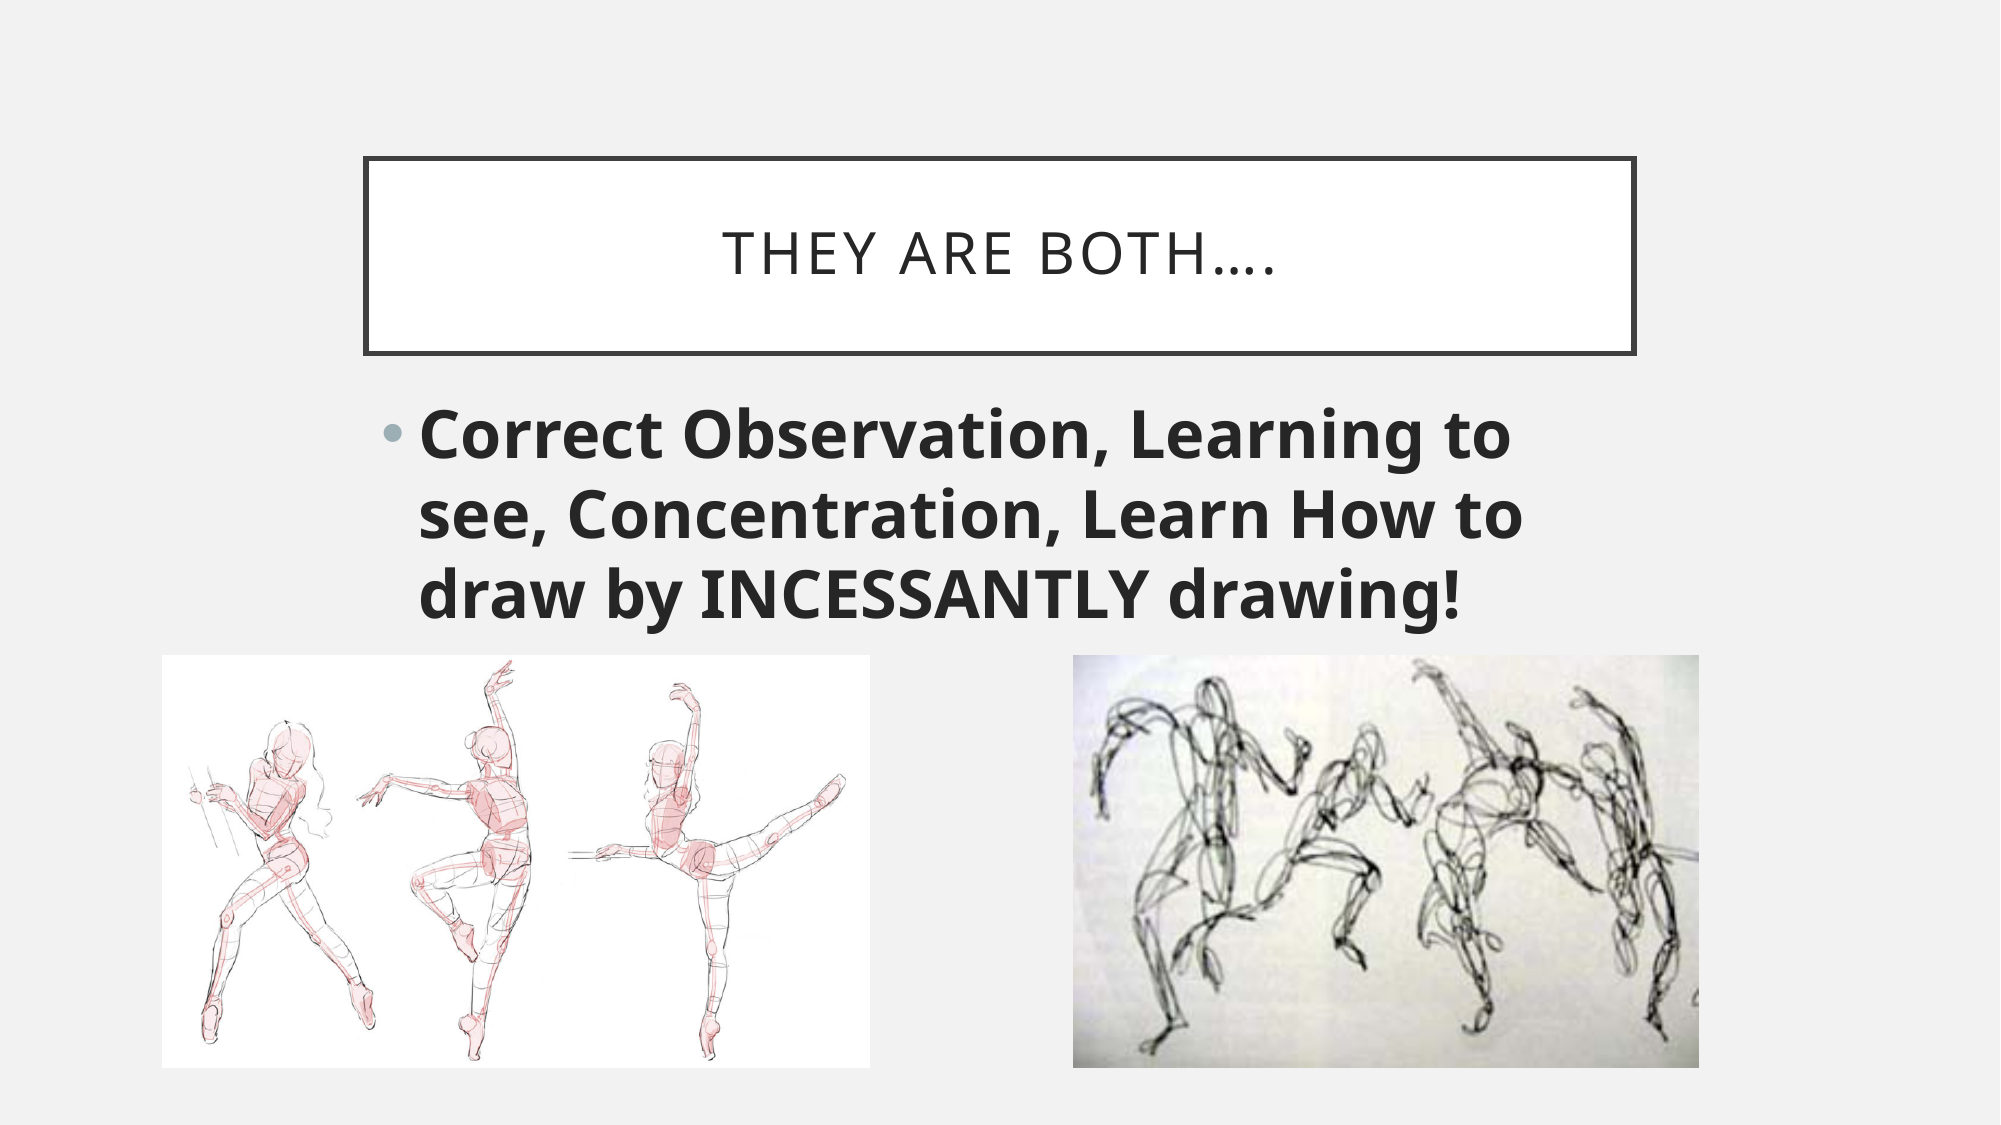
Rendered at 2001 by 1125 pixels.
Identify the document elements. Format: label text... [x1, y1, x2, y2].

picture [1073, 655, 1699, 1068]
picture [162, 655, 870, 1068]
list Correct Observation, Learning to see, Concentration, Learn How to draw by INCESSANTLY drawing! [366, 384, 1634, 717]
title THEY ARE BOTH…. [363, 156, 1637, 356]
